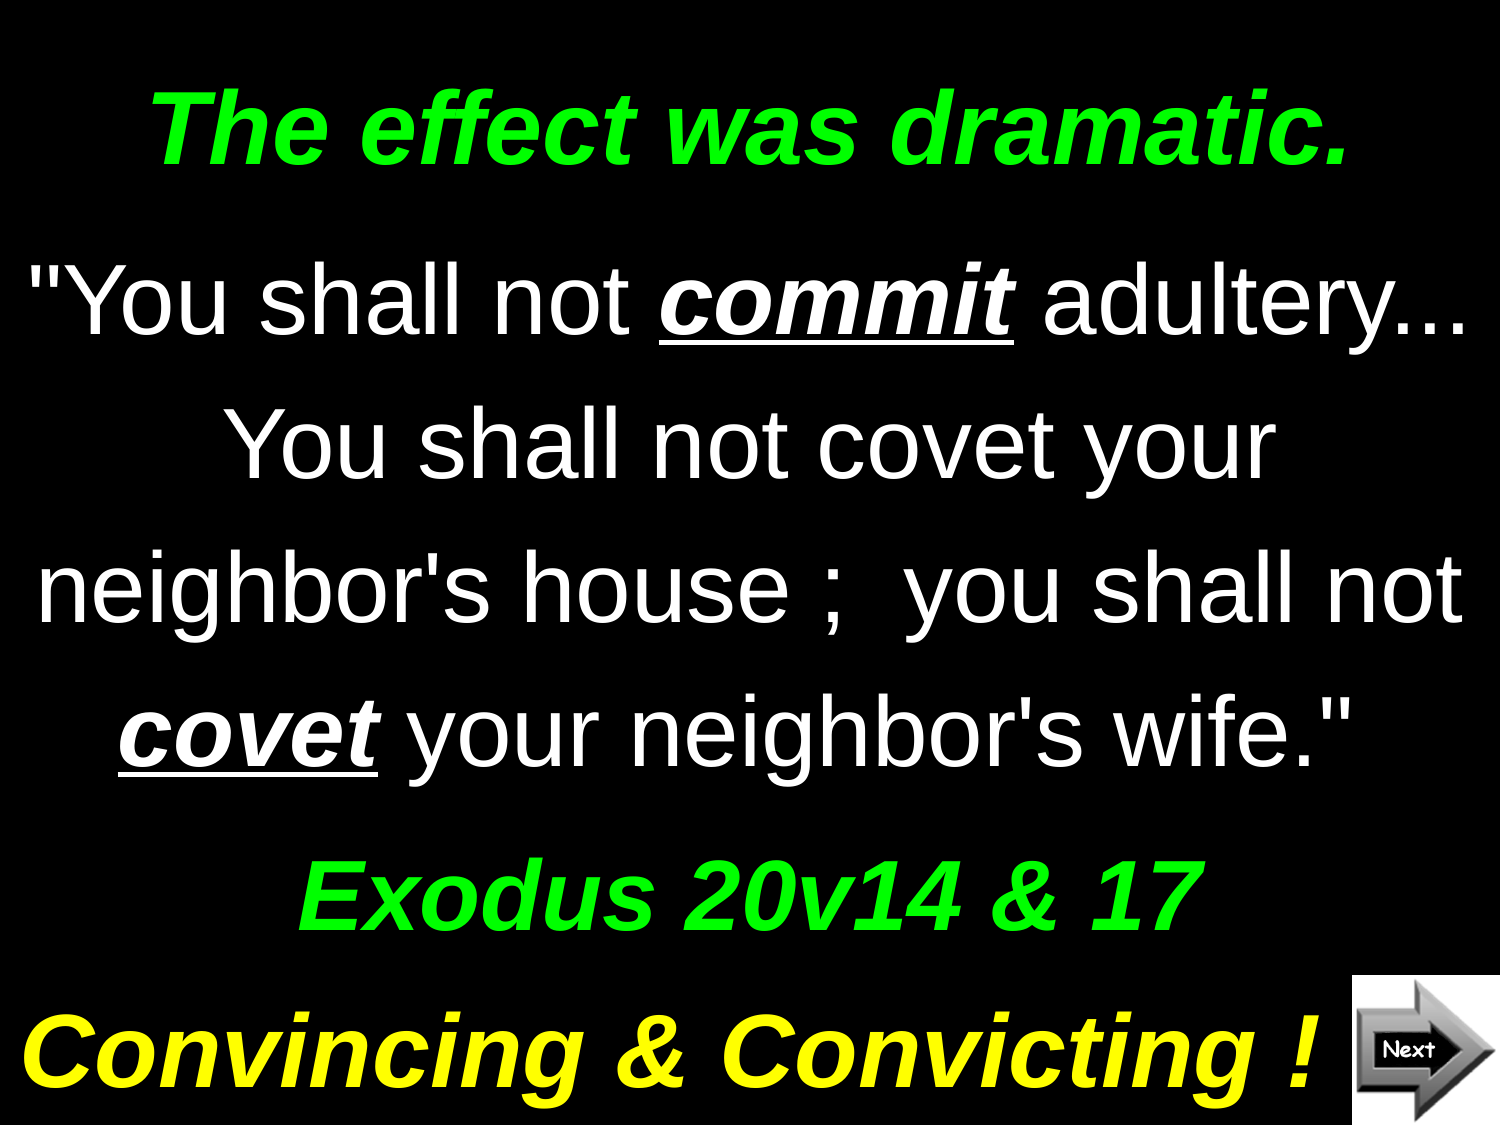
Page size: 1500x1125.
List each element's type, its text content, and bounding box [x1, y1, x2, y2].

list Convincing & Convicting ! [1, 975, 1341, 1125]
title The effect was dramatic. [0, 52, 1500, 196]
picture [1352, 975, 1500, 1125]
list "You shall not commit adultery... You shall not covet your neighbor's house ; you shall not covet your neighbor's wife." Exodus 20v14 & 17 [0, 196, 1500, 965]
